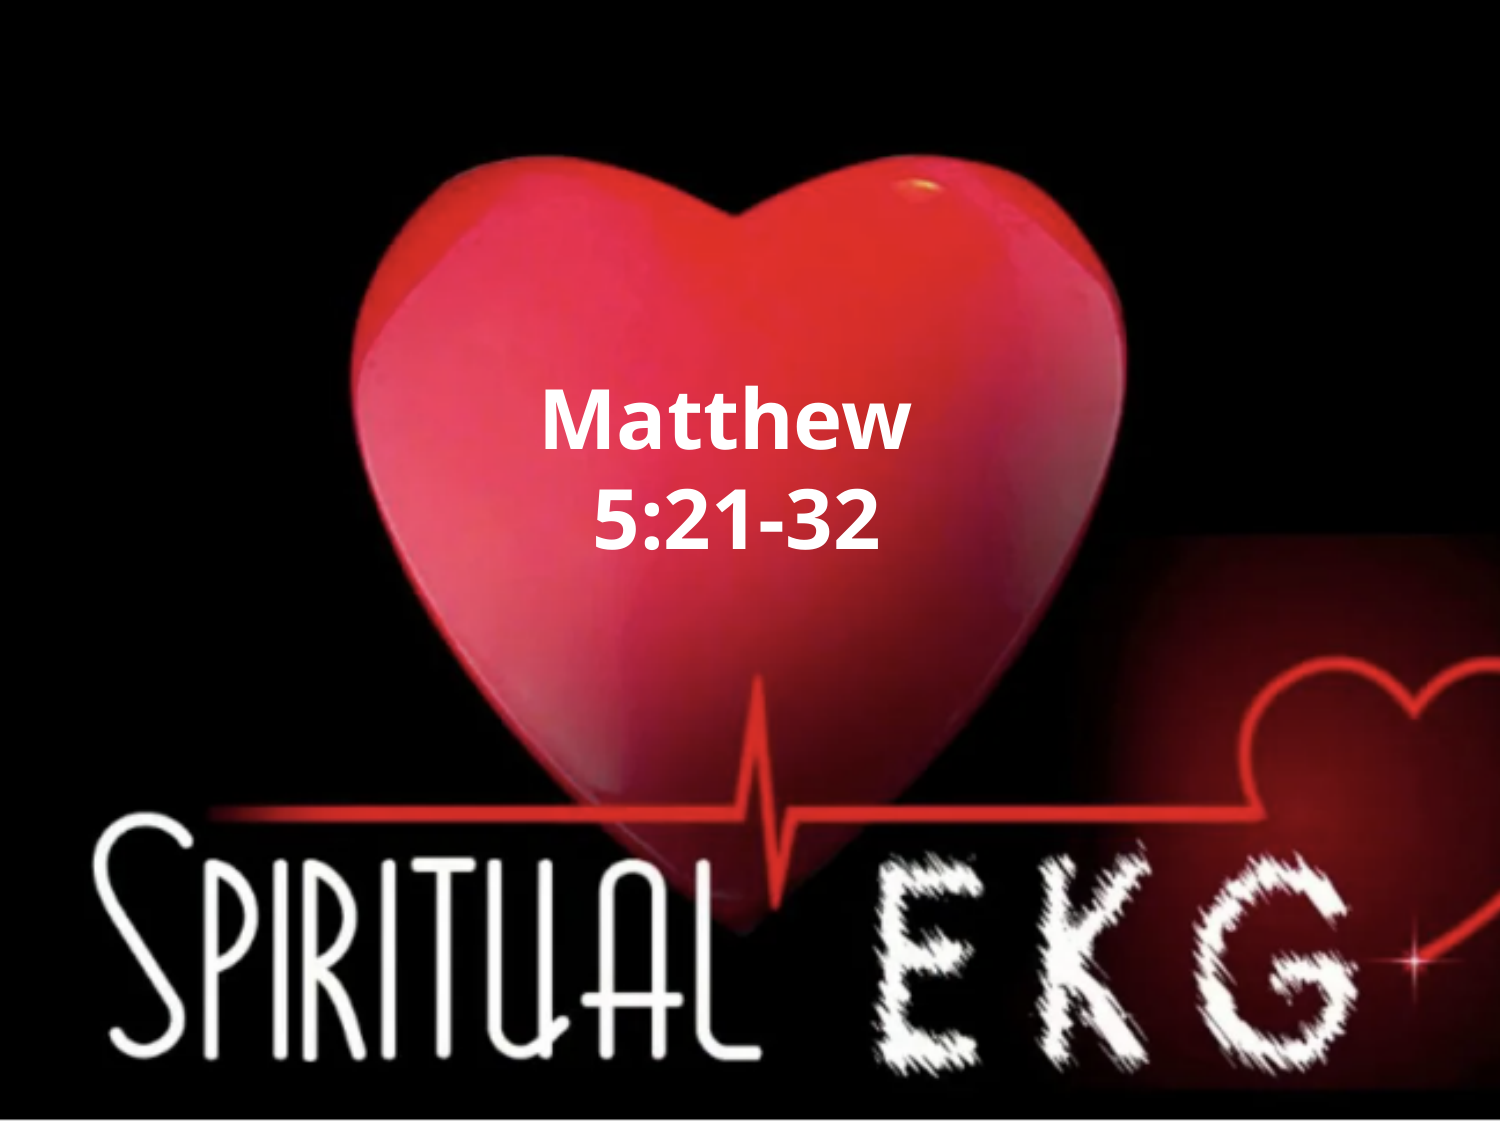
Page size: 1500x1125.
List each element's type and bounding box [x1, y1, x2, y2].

list [0, 0, 1500, 1125]
